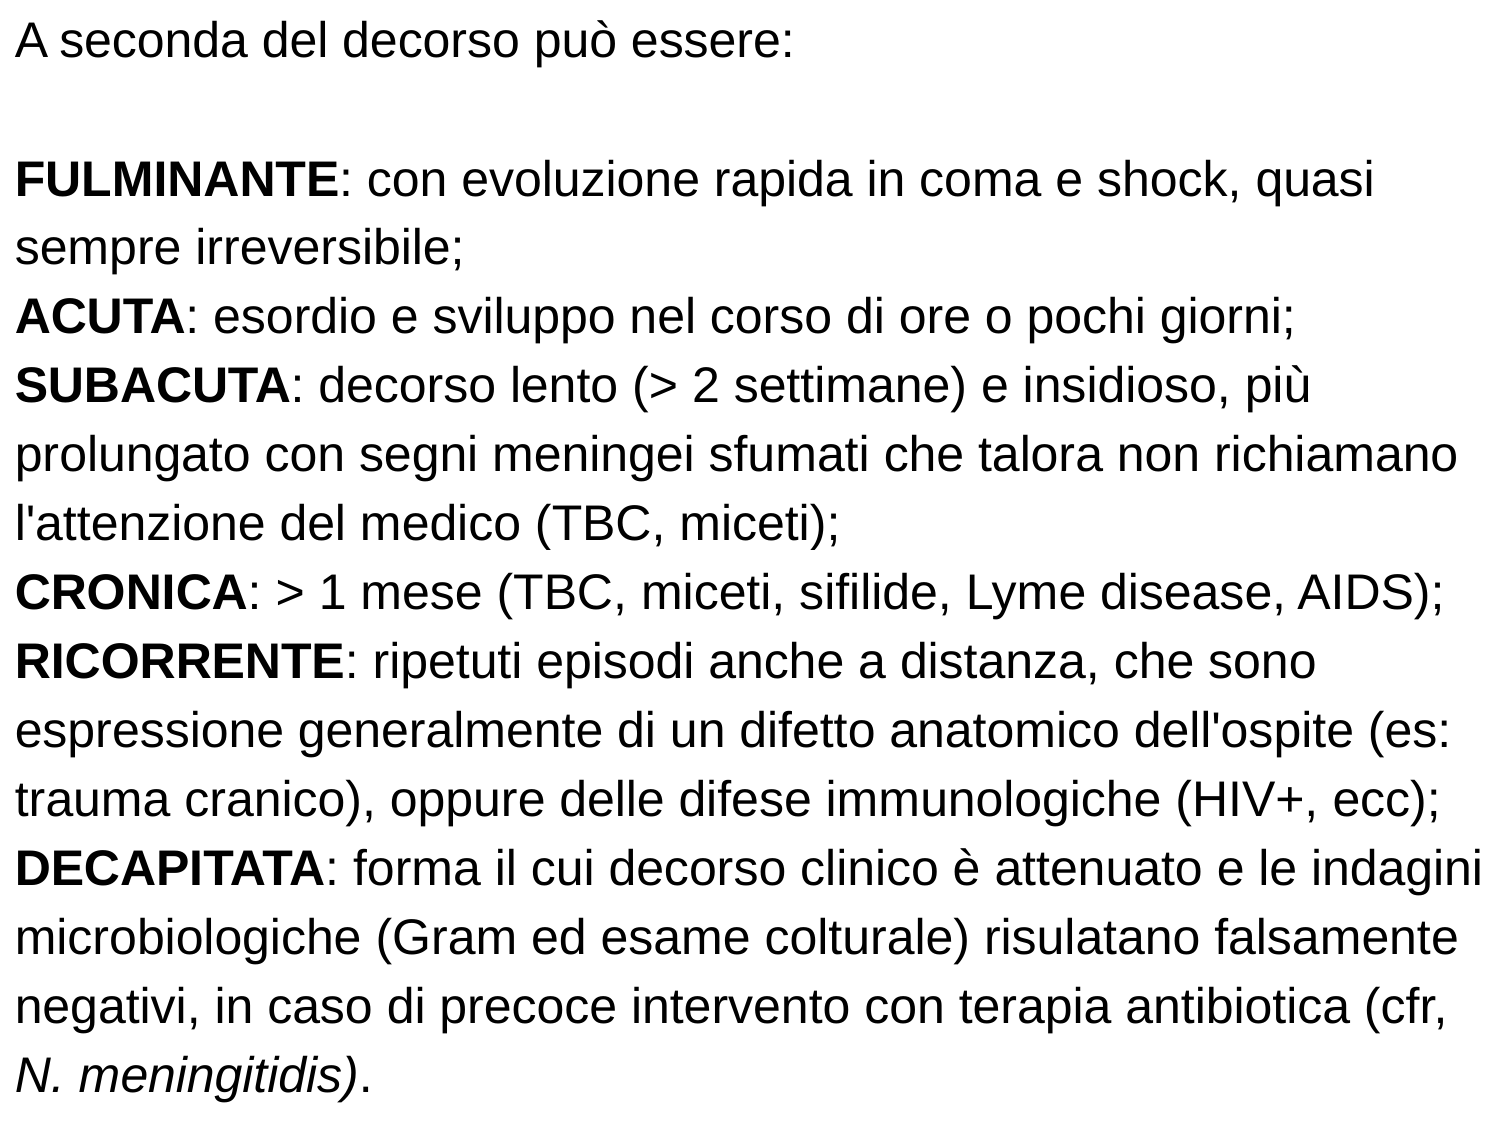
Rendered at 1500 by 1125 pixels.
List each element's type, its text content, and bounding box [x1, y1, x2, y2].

text_box A seconda del decorso può essere: FULMINANTE: con evoluzione rapida in coma e shock, quasi sempre irreversibile; ACUTA: esordio e sviluppo nel corso di ore o pochi giorni; SUBACUTA: decorso lento (> 2 settimane) e insidioso, più prolungato con segni meningei sfumati che talora non richiamano l'attenzione del medico (TBC, miceti); CRONICA: > 1 mese (TBC, miceti, sifilide, Lyme disease, AIDS); RICORRENTE: ripetuti episodi anche a distanza, che sono espressione generalmente di un difetto anatomico dell'ospite (es: trauma cranico), oppure delle difese immunologiche (HIV+, ecc); DECAPITATA: forma il cui decorso clinico è attenuato e le indagini microbiologiche (Gram ed esame colturale) risulatano falsamente negativi, in caso di precoce intervento con terapia antibiotica (cfr, N. meningitidis). [0, 0, 1500, 1110]
